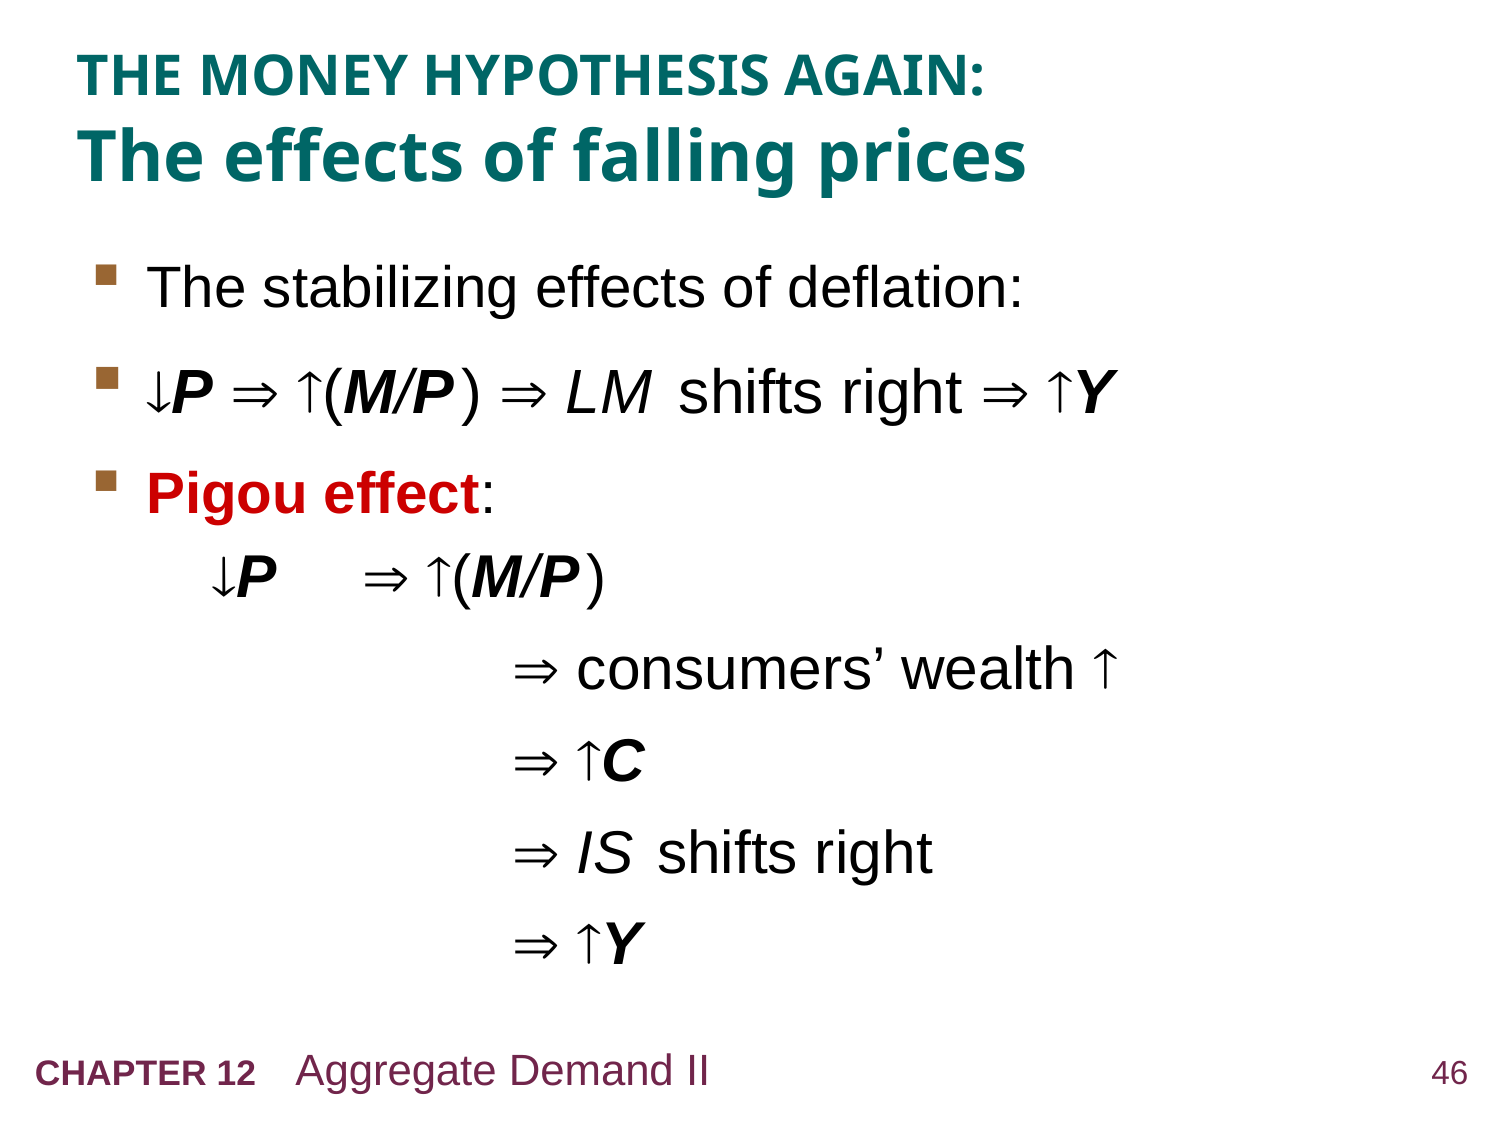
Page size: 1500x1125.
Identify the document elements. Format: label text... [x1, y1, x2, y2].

title THE MONEY HYPOTHESIS AGAIN: The effects of falling prices [76, 38, 1430, 193]
list The stabilizing effects of deflation: P  (M/P )  LM shifts right  Y Pigou effect: P  (M/P )  consumers’ wealth   C  IS shifts right  Y [75, 237, 1425, 1012]
